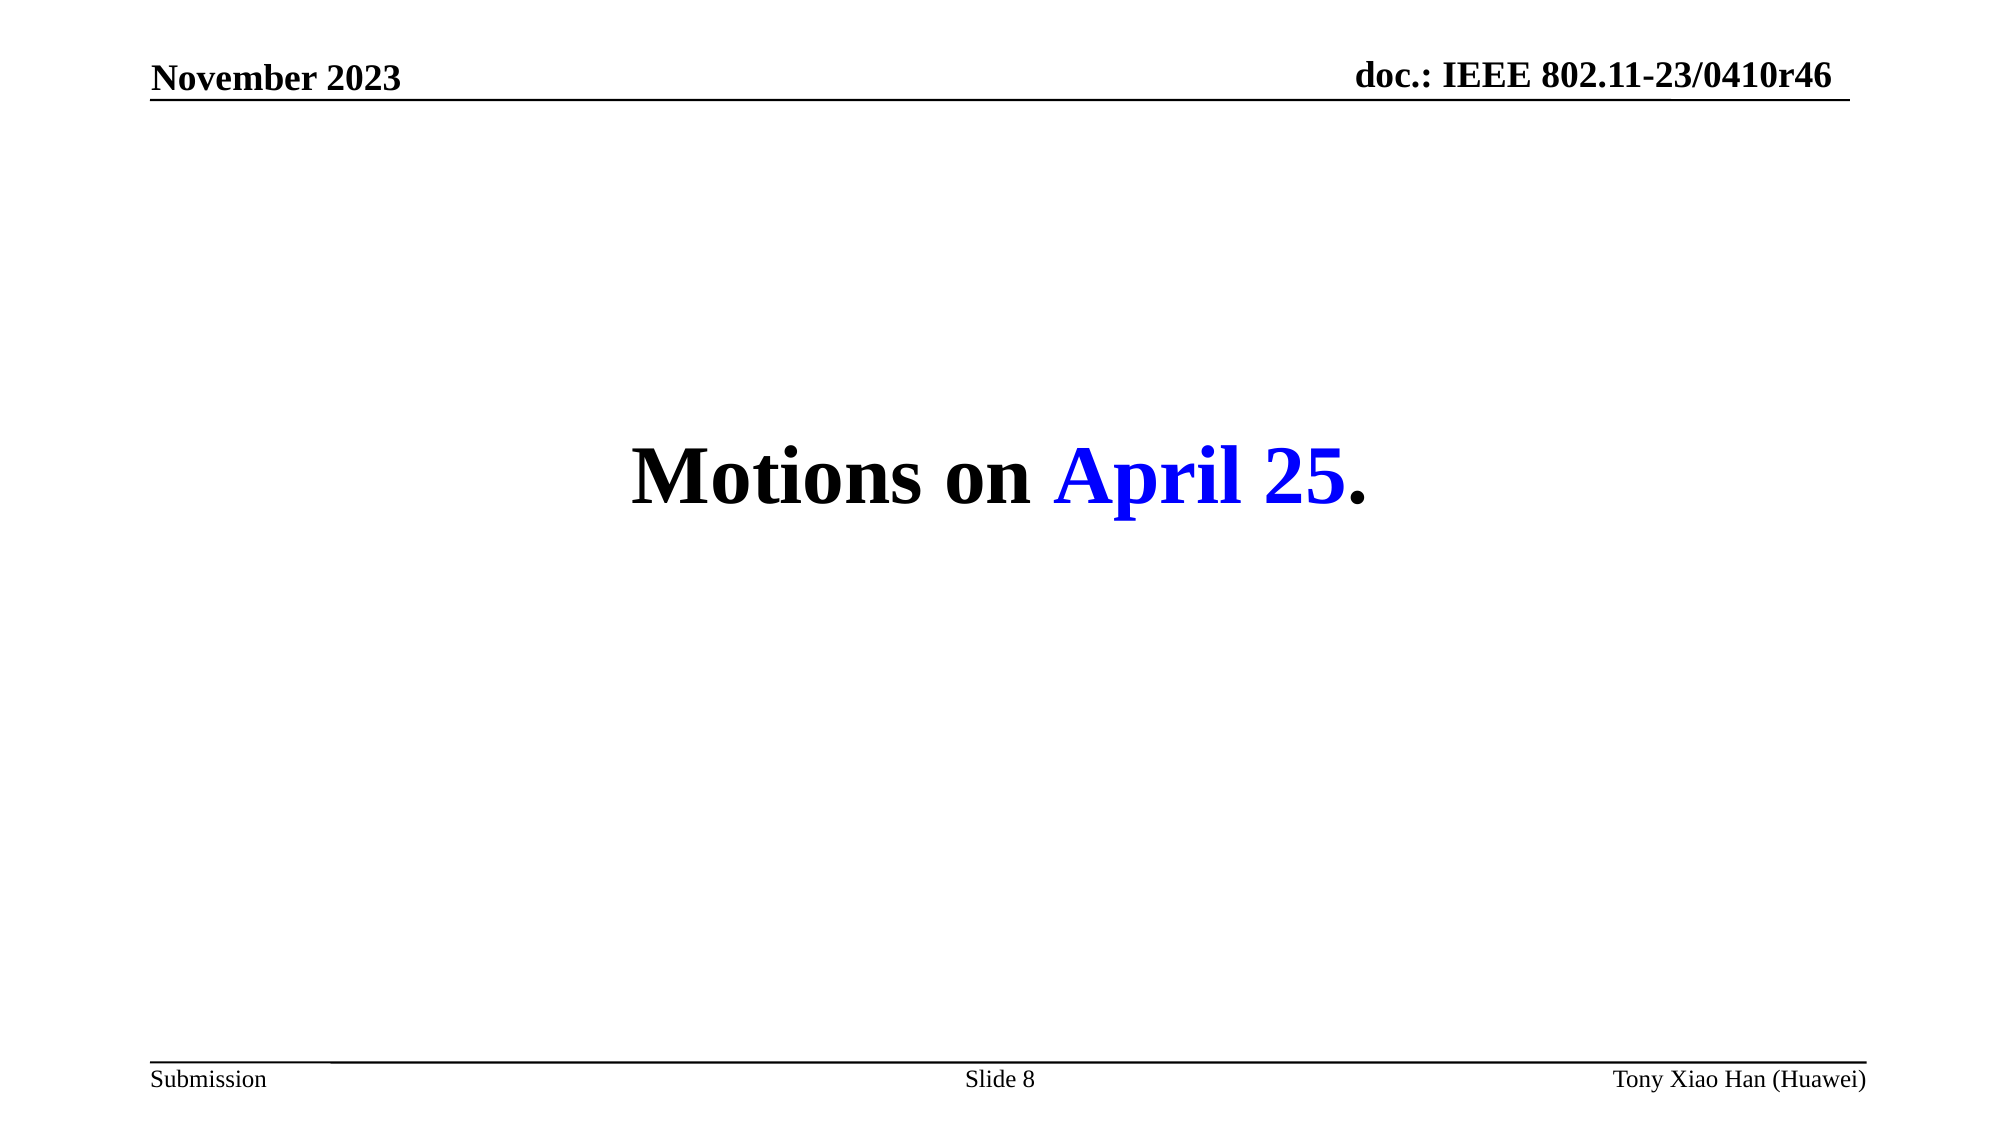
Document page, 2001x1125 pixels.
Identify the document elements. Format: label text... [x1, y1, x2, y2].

text_box Motions on April 25. [362, 412, 1638, 950]
